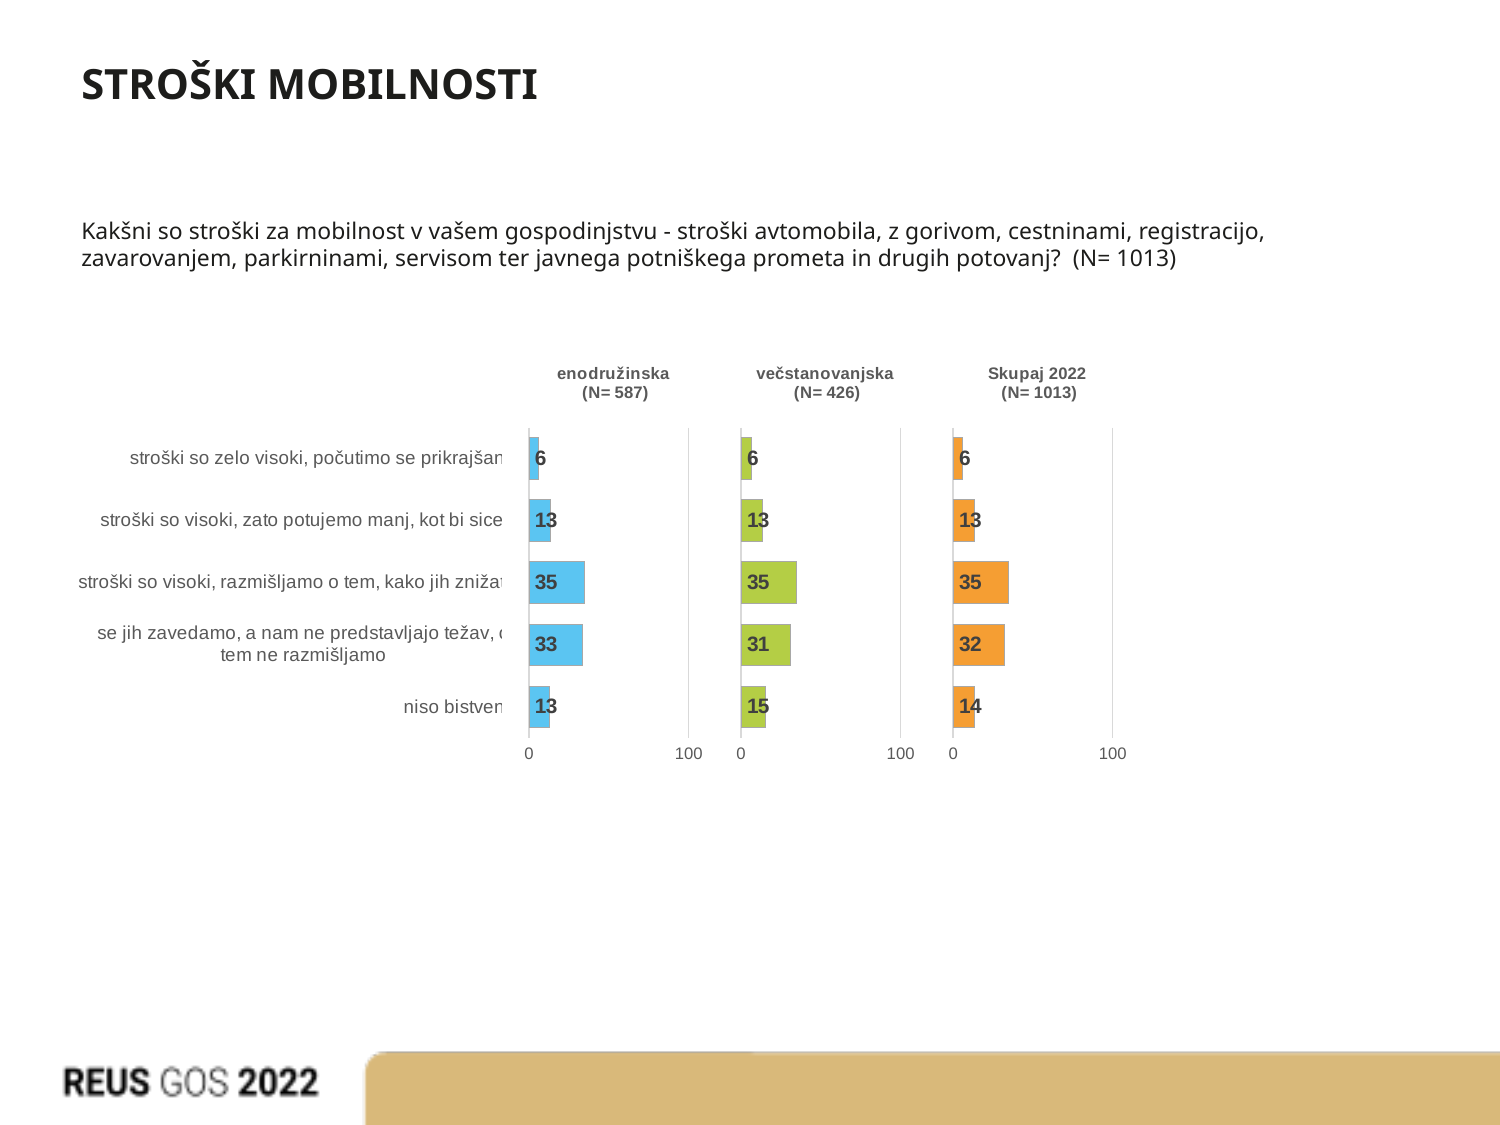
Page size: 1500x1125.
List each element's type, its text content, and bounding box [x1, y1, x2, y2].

title STROŠKI MOBILNOSTI [73, 49, 1293, 208]
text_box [73, 342, 1149, 776]
list Kakšni so stroški za mobilnost v vašem gospodinjstvu - stroški avtomobila, z gorivom, cestninami, registracijo, zavarovanjem, parkirninami, servisom ter javnega potniškega prometa in drugih potovanj? (N= 1013) [73, 208, 1293, 336]
